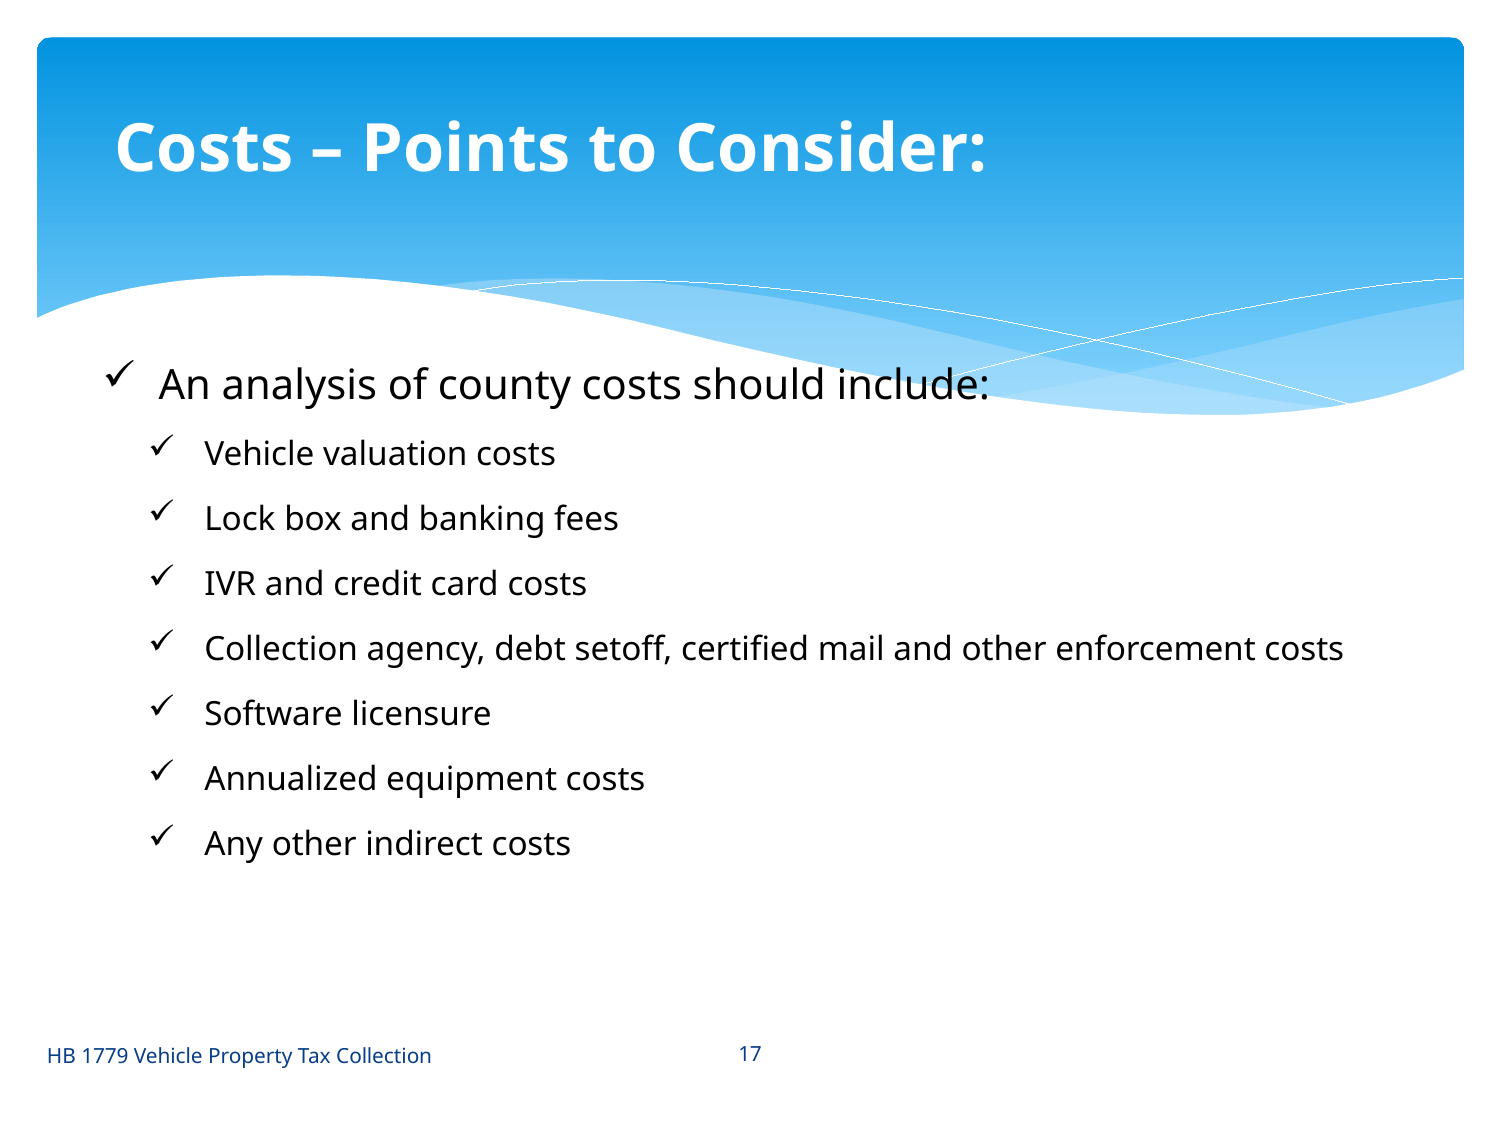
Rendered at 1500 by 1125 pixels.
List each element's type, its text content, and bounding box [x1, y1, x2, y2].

footer HB 1779 Vehicle Property Tax Collection [31, 1025, 653, 1086]
text_box Costs – Points to Consider: [99, 120, 1401, 170]
list An analysis of county costs should include: Vehicle valuation costs Lock box and banking fees IVR and credit card costs Collection agency, debt setoff, certified mail and other enforcement costs Software licensure Annualized equipment costs Any other indirect costs [37, 349, 1463, 985]
slide_number 17 [654, 1025, 846, 1086]
